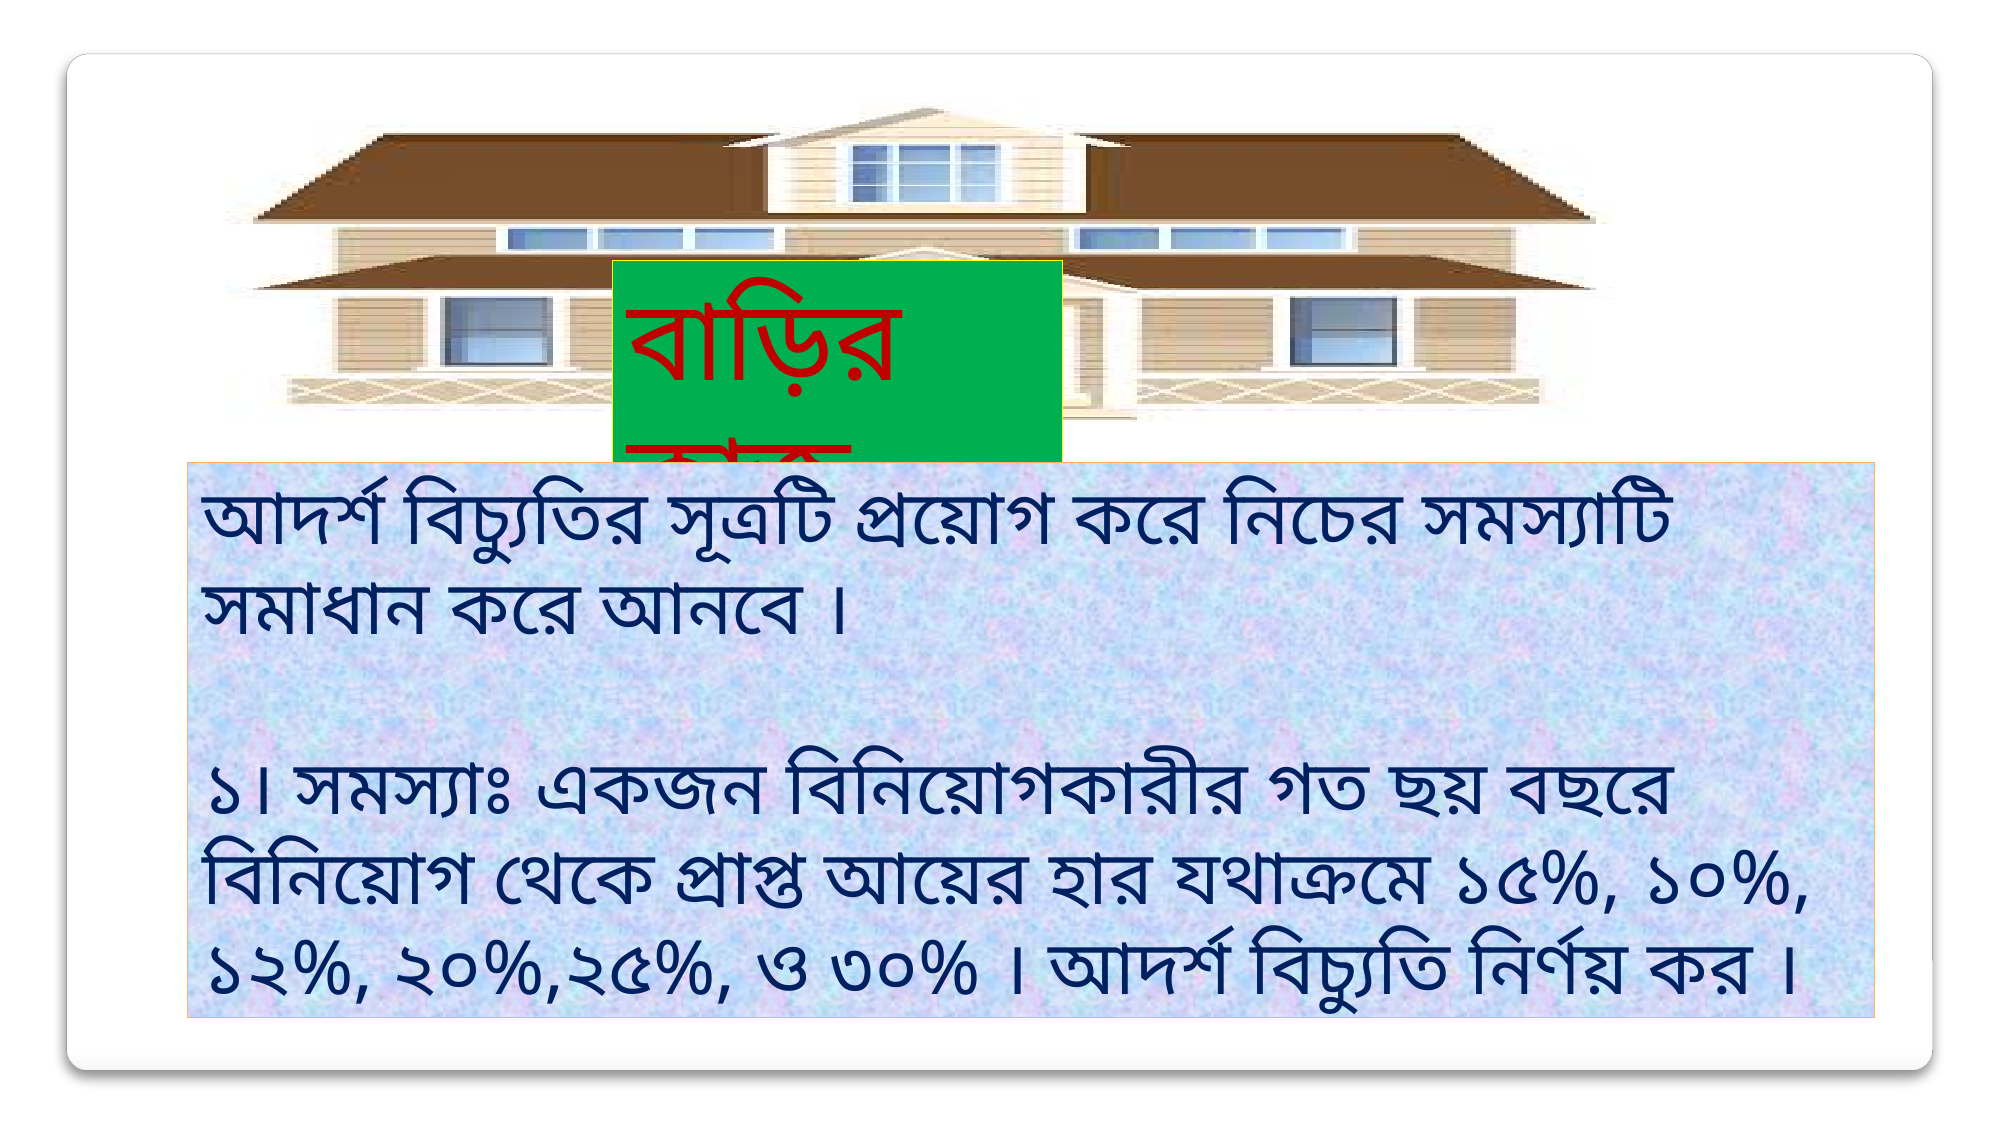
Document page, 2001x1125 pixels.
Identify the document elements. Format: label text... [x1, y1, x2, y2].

text_box বাড়ির কাজ [612, 436, 1063, 462]
picture [188, 463, 1874, 1017]
picture [224, 99, 1613, 422]
